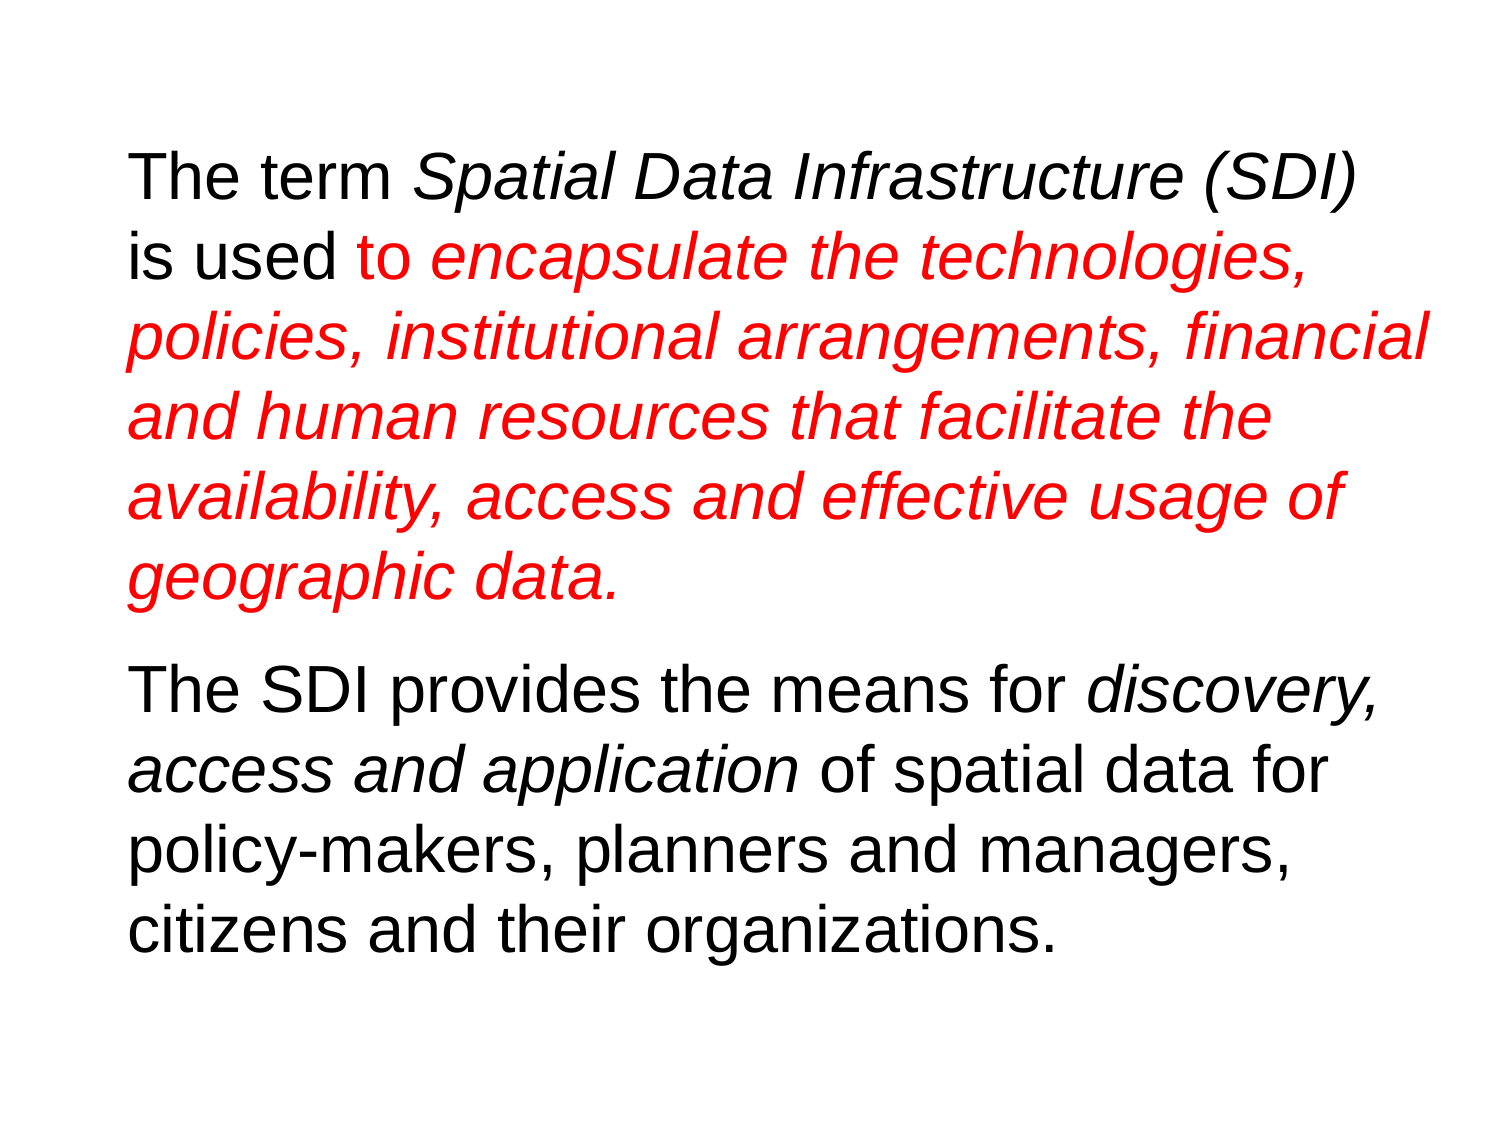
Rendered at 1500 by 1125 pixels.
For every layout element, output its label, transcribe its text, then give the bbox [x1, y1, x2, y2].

text_box The term Spatial Data Infrastructure (SDI) is used to encapsulate the technologies, policies, institutional arrangements, financial and human resources that facilitate the availability, access and effective usage of geographic data. The SDI provides the means for discovery, access and application of spatial data for policy-makers, planners and managers, citizens and their organizations. [112, 125, 1459, 974]
